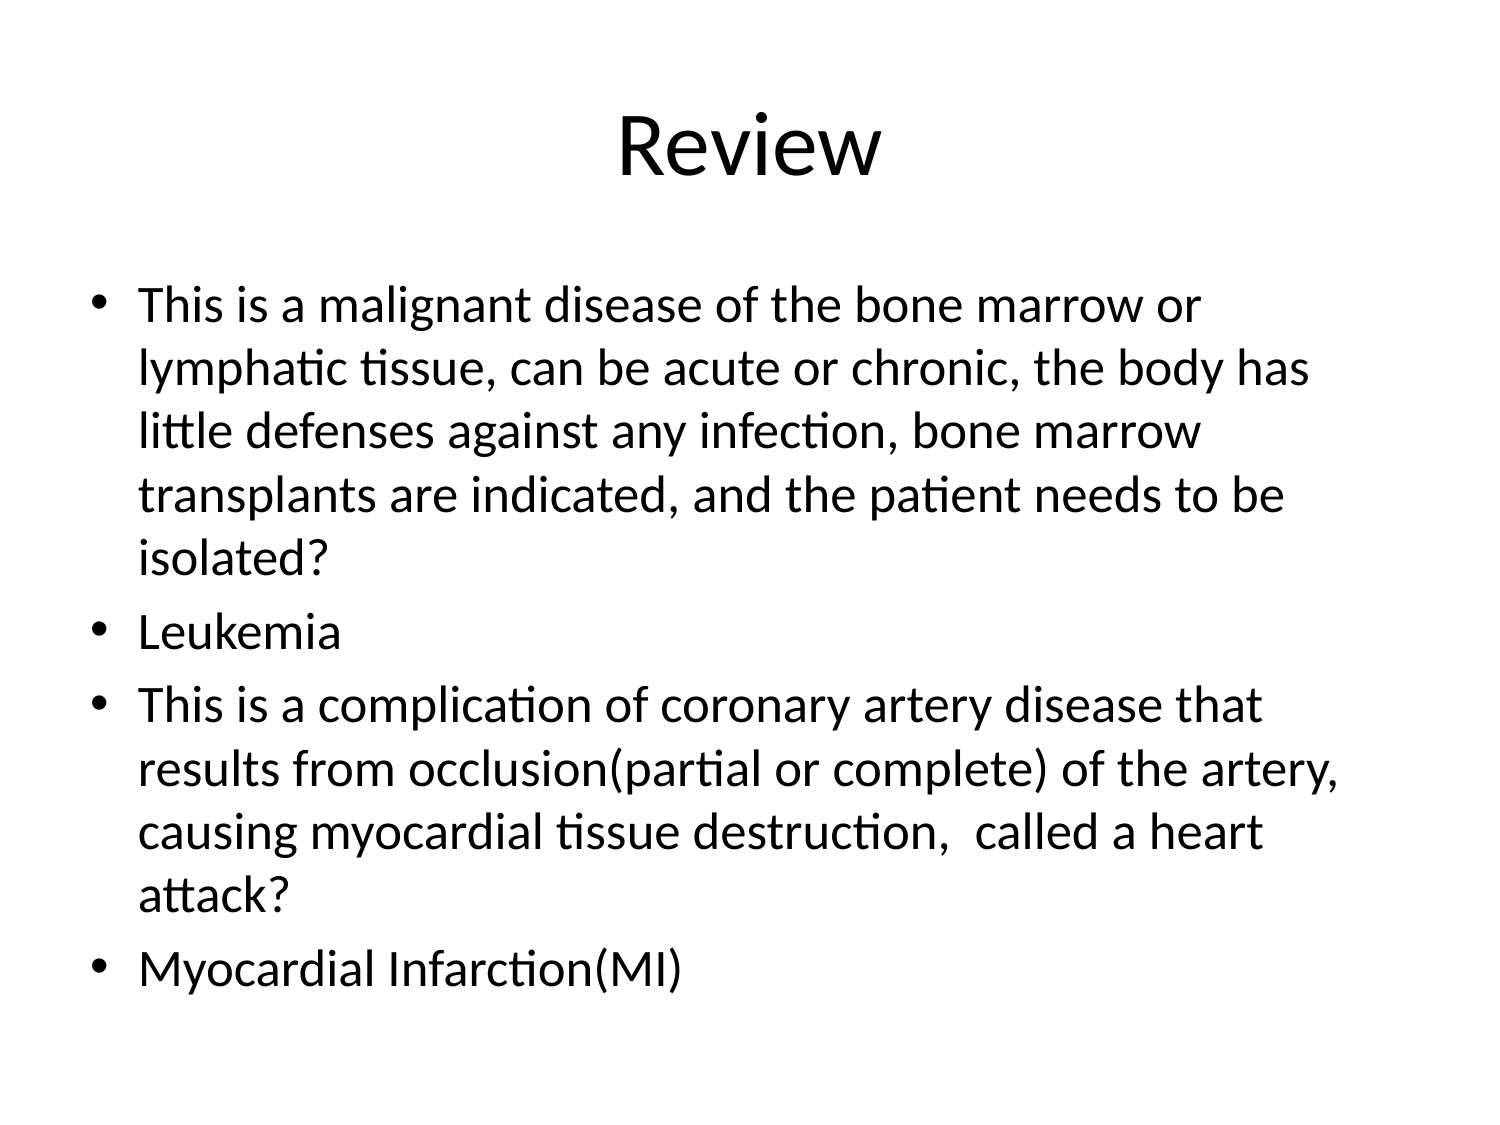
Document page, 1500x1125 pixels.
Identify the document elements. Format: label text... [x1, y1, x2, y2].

title Review [75, 45, 1425, 233]
list This is a malignant disease of the bone marrow or lymphatic tissue, can be acute or chronic, the body has little defenses against any infection, bone marrow transplants are indicated, and the patient needs to be isolated? Leukemia This is a complication of coronary artery disease that results from occlusion(partial or complete) of the artery, causing myocardial tissue destruction, called a heart attack? Myocardial Infarction(MI) [75, 262, 1425, 1005]
